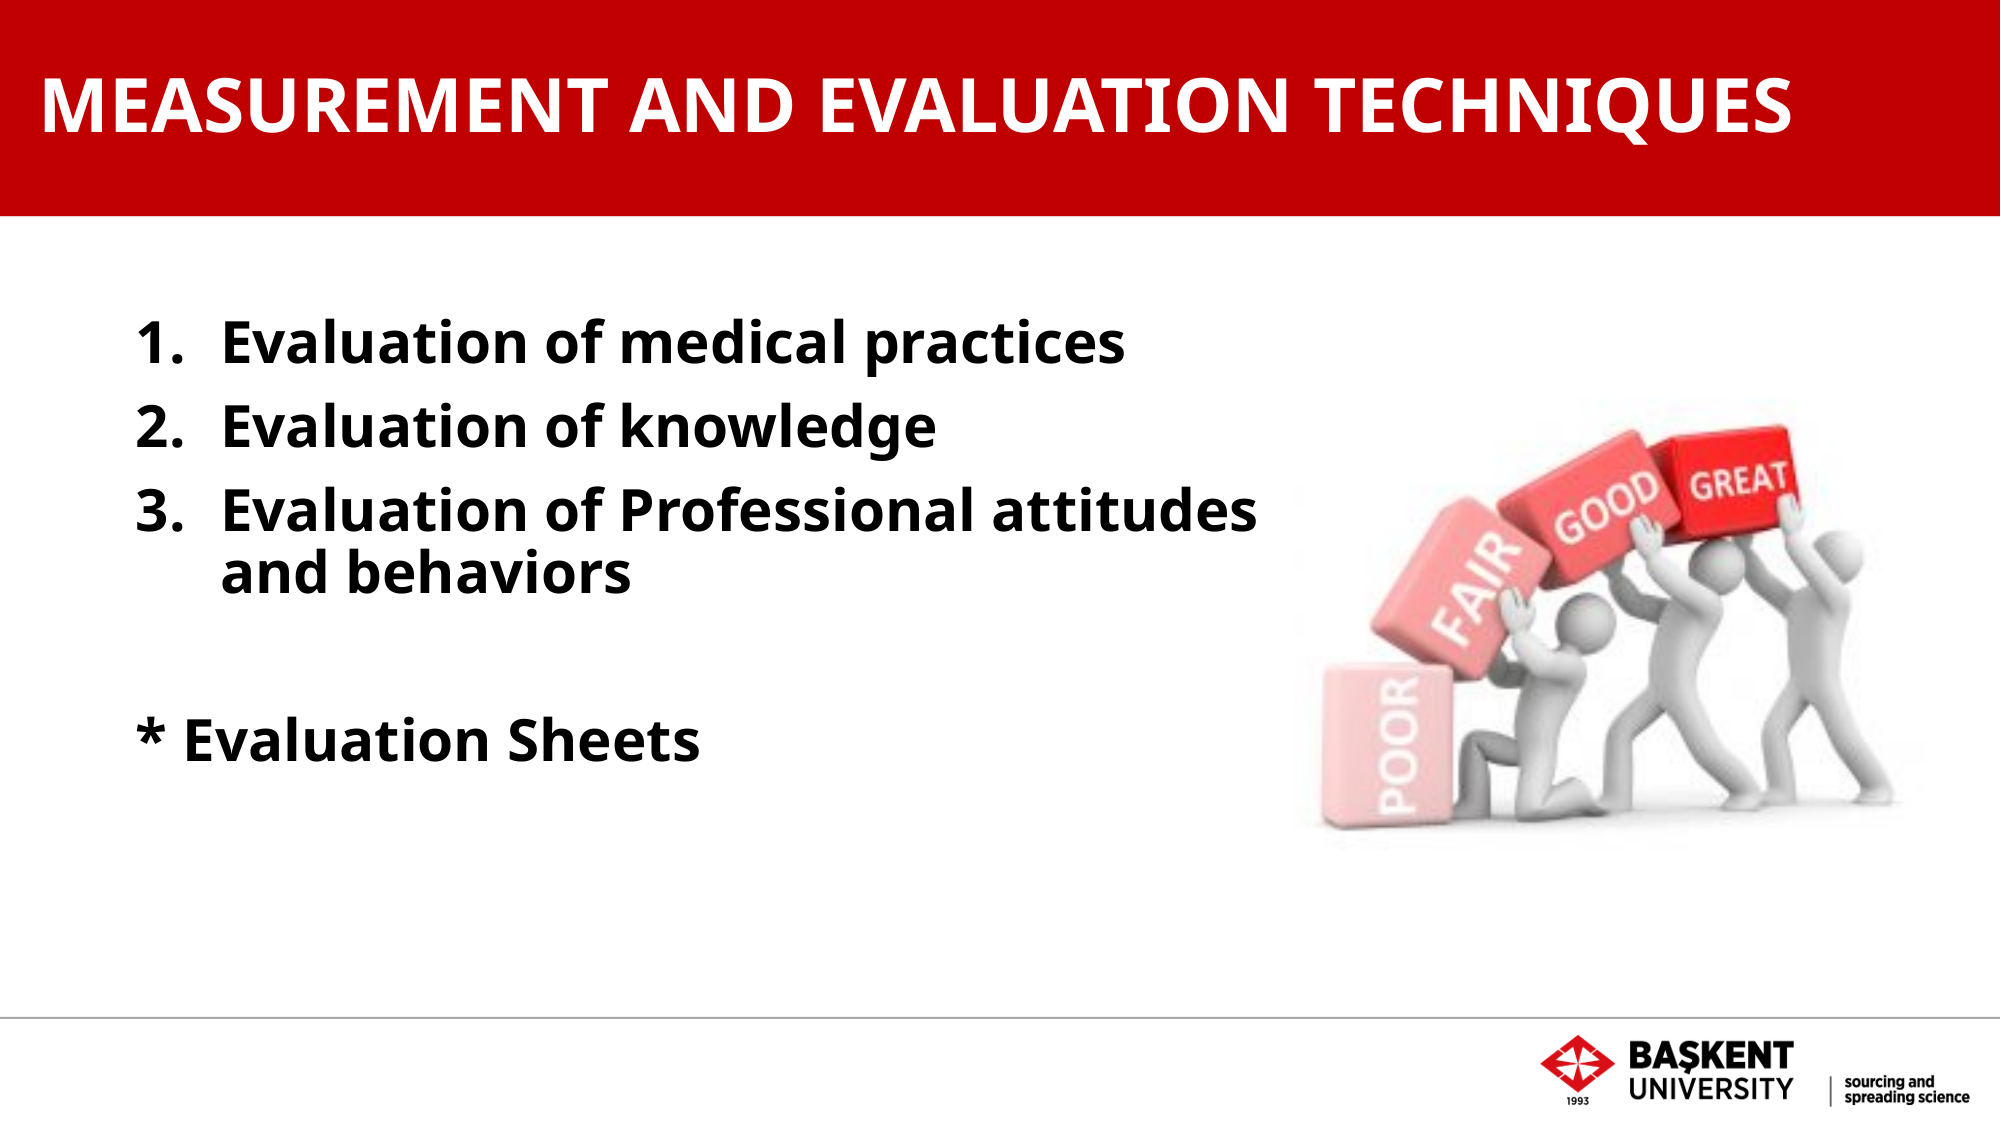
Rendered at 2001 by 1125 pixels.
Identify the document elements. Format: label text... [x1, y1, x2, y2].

picture [0, 0, 2001, 1125]
list Evaluation of medical practices Evaluation of knowledge Evaluation of Professional attitudes and behaviors * Evaluation Sheets [120, 305, 1294, 1072]
title MEASUREMENT AND EVALUATION TECHNIQUES [23, 0, 1956, 218]
